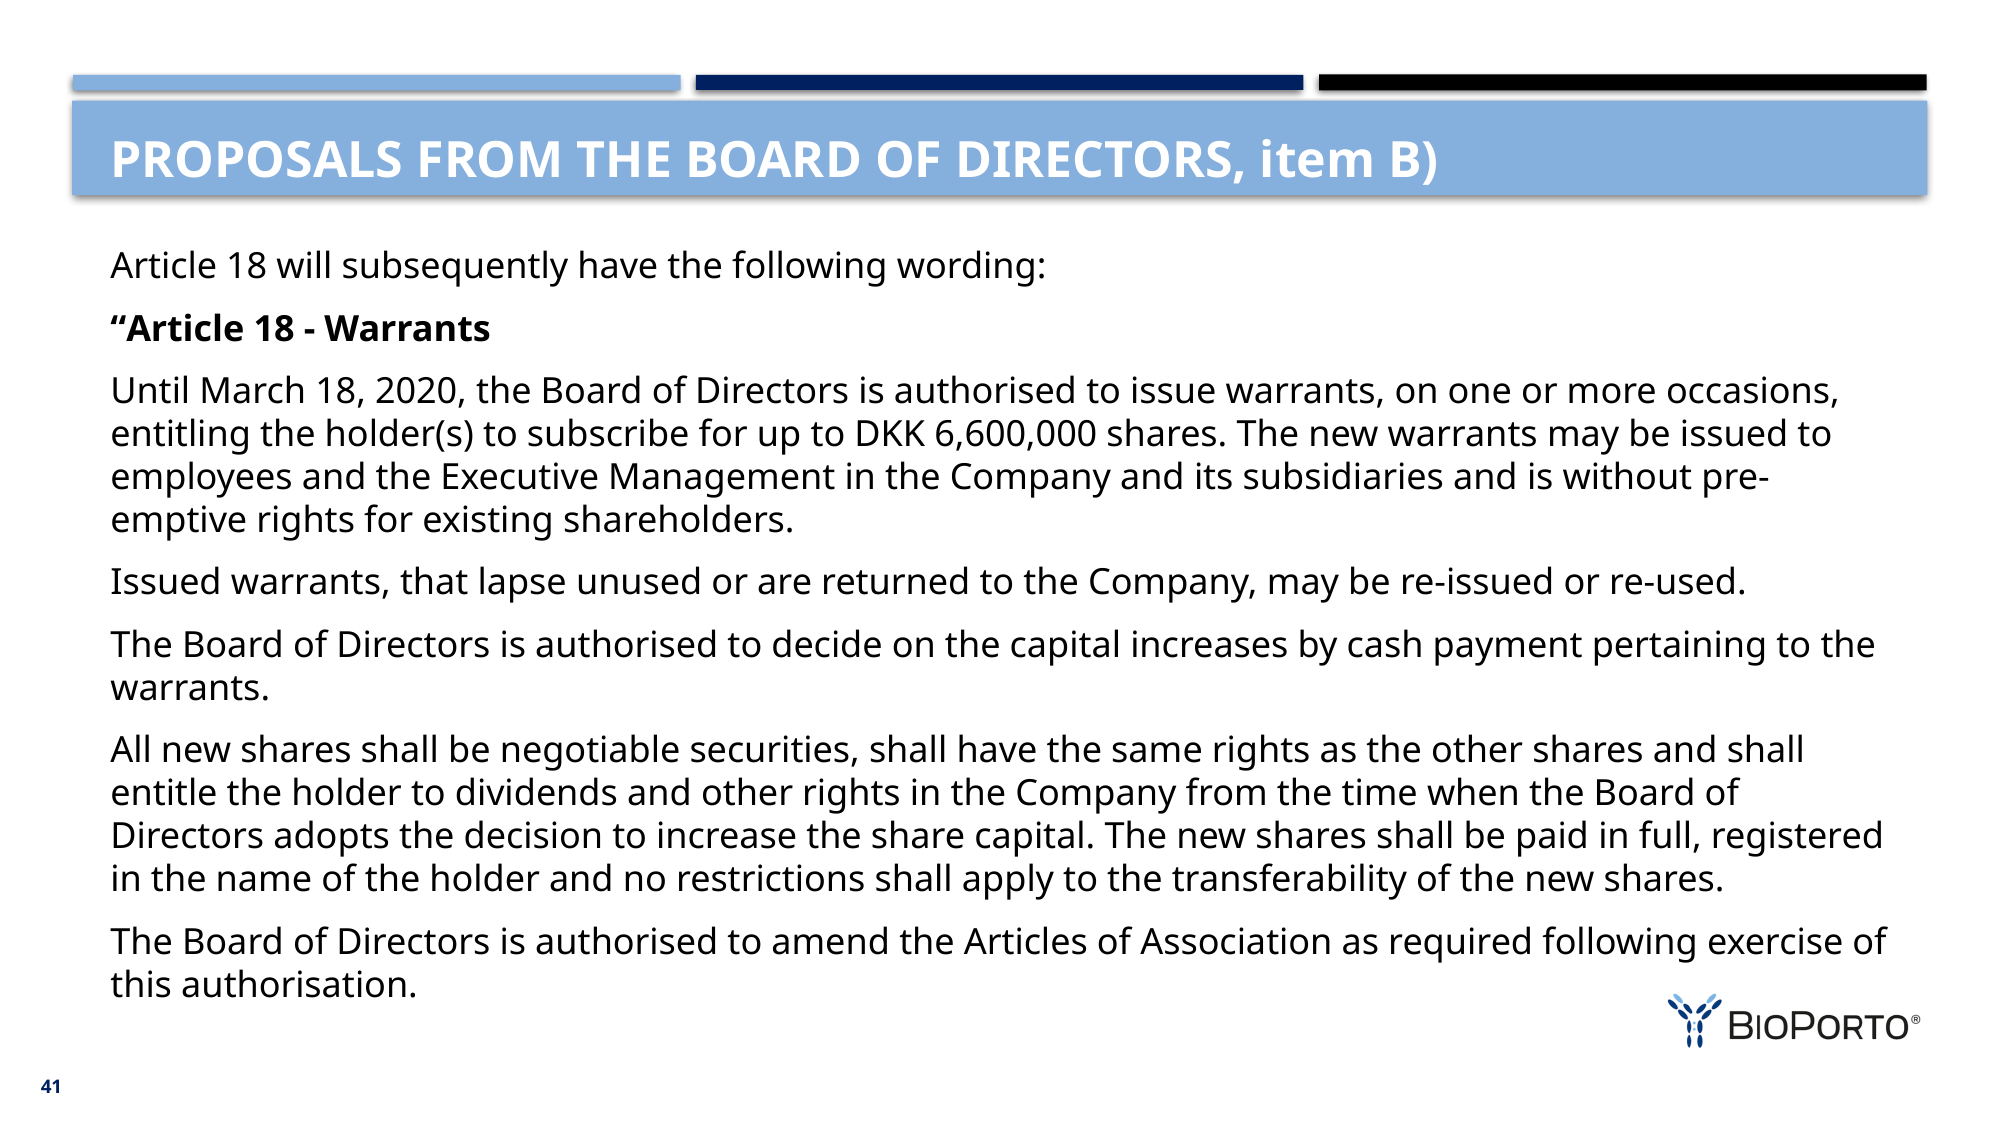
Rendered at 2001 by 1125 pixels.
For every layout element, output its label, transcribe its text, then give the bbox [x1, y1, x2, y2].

picture [1655, 986, 1928, 1059]
title PROPOSALS FROM THE BOARD OF DIRECTORS, item B) [95, 100, 1905, 196]
list Article 18 will subsequently have the following wording: “Article 18 - Warrants Until March 18, 2020, the Board of Directors is authorised to issue warrants, on one or more occasions, entitling the holder(s) to subscribe for up to DKK 6,600,000 shares. The new warrants may be issued to employees and the Executive Management in the Company and its subsidiaries and is without pre-emptive rights for existing shareholders. Issued warrants, that lapse unused or are returned to the Company, may be re-issued or re-used. The Board of Directors is authorised to decide on the capital increases by cash payment pertaining to the warrants. All new shares shall be negotiable securities, shall have the same rights as the other shares and shall entitle the holder to dividends and other rights in the Company from the time when the Board of Directors adopts the decision to increase the share capital. The new shares shall be paid in full, registered in the name of the holder and no restrictions shall apply to the transferability of the new shares. The Board of Directors is authorised to amend the Articles of Association as required following exercise of this authorisation. [95, 235, 1905, 1025]
